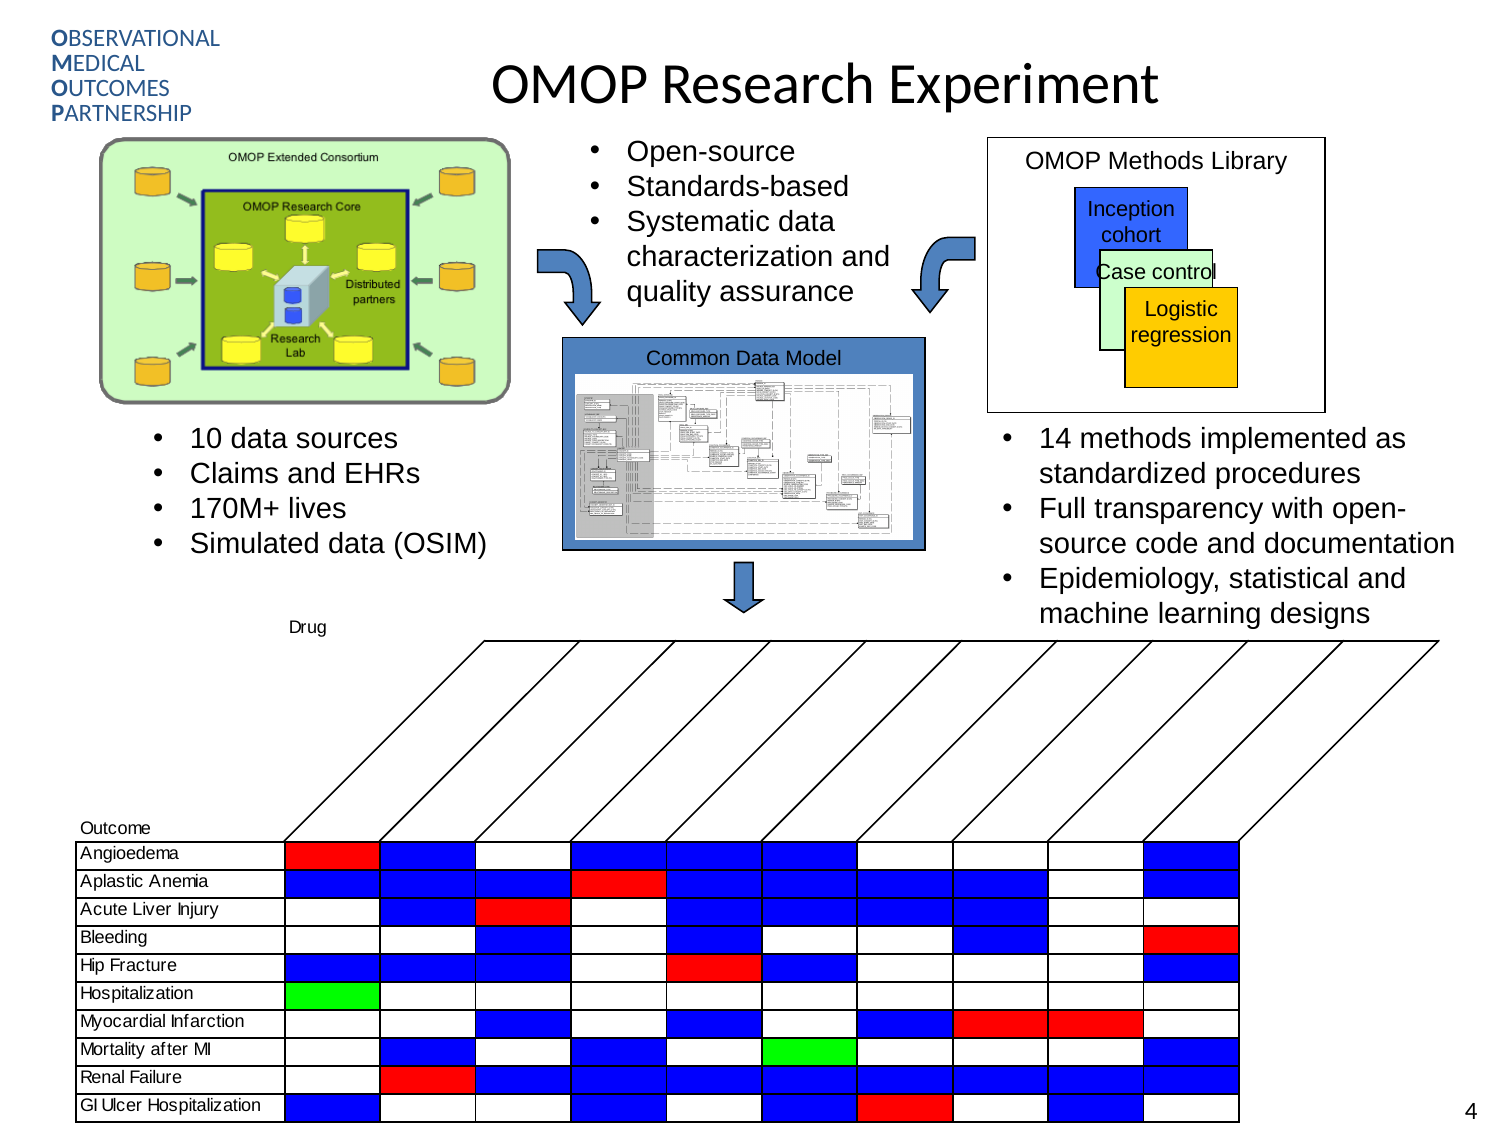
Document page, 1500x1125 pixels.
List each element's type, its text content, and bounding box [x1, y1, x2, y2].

text_box OMOP Methods Library [987, 137, 1325, 412]
text_box [537, 249, 591, 325]
text_box Inception cohort [1074, 187, 1188, 288]
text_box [562, 337, 926, 551]
text_box 10 data sources Claims and EHRs 170M+ lives Simulated data (OSIM) [138, 415, 512, 567]
text_box 14 methods implemented as standardized procedures Full transparency with open-source code and documentation Epidemiology, statistical and machine learning designs [987, 412, 1500, 637]
text_box Open-source Standards-based Systematic data characterization and quality assurance [575, 124, 988, 315]
text_box [725, 562, 763, 610]
picture [74, 612, 1451, 1125]
slide_number 4 [1455, 1087, 1500, 1125]
text_box Case control [1100, 249, 1213, 350]
title OMOP Research Experiment [226, 24, 1426, 137]
text_box Logistic regression [1125, 287, 1238, 388]
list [99, 137, 513, 407]
